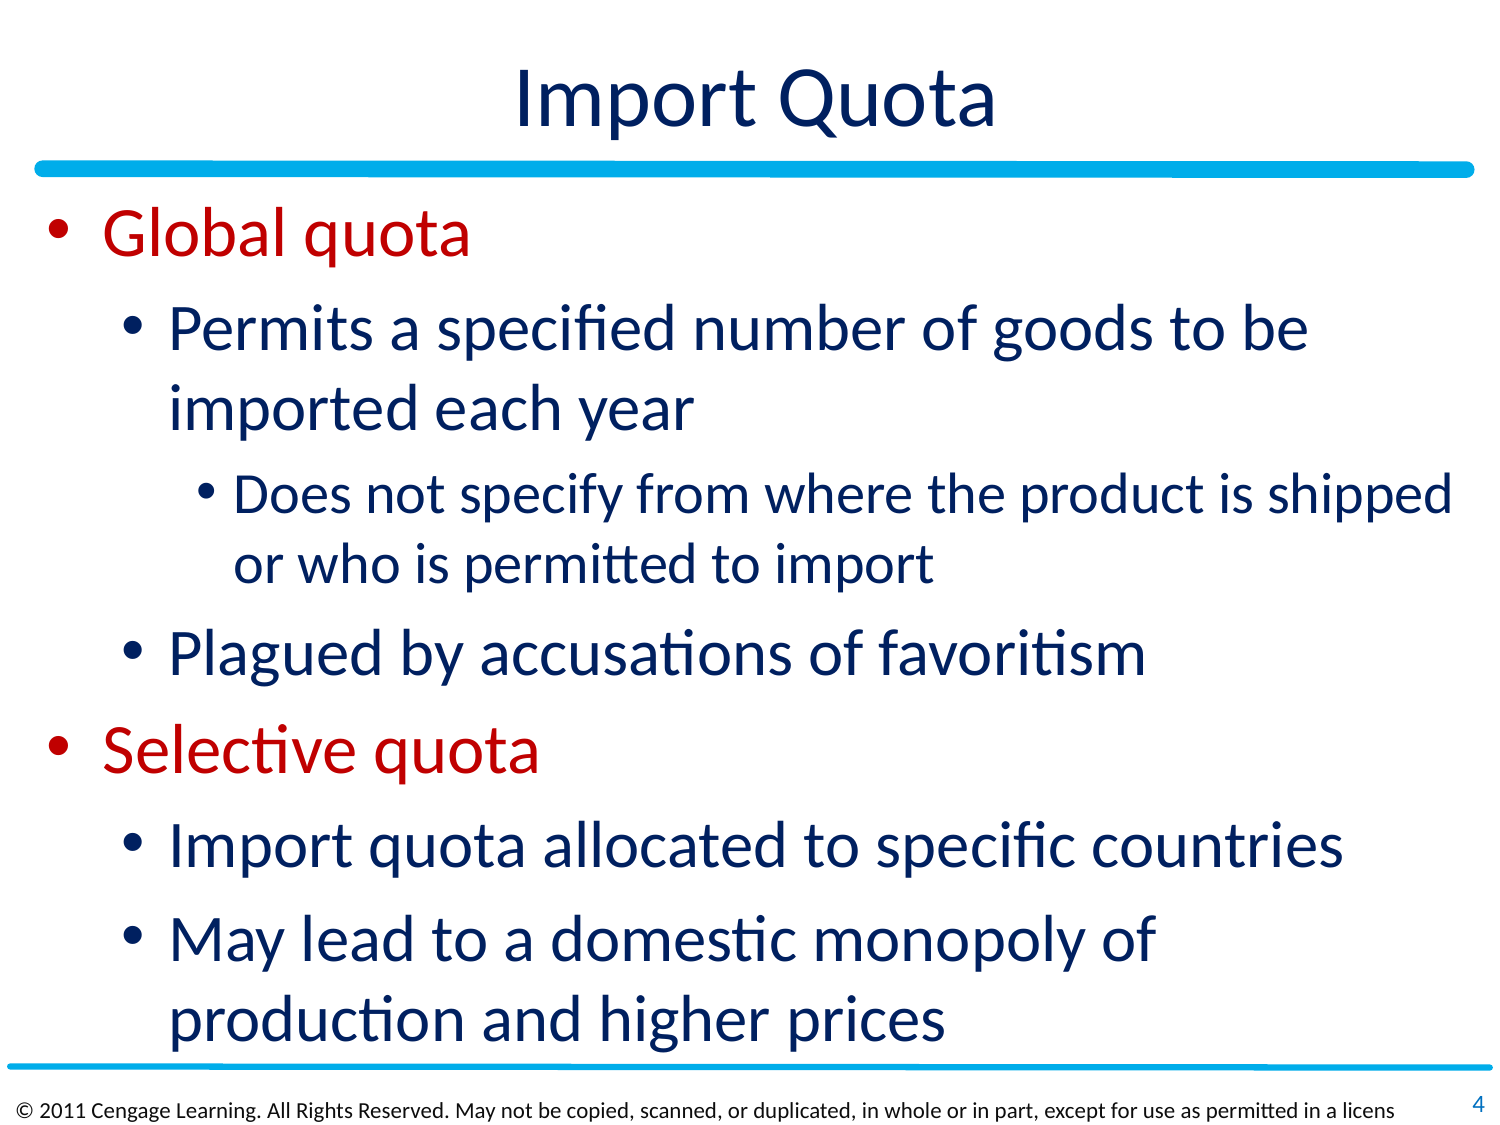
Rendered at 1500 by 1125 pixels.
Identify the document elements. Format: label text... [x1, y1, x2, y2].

footer © 2011 Cengage Learning. All Rights Reserved. May not be copied, scanned, or duplicated, in whole or in part, except for use as permitted in a license distributed with a certain product or service or otherwise on a password‐protected website for classroom use [0, 1070, 1424, 1125]
slide_number 4 [1425, 1065, 1500, 1125]
list Global quota Permits a specified number of goods to be imported each year Does not specify from where the product is shipped or who is permitted to import Plagued by accusations of favoritism Selective quota Import quota allocated to specific countries May lead to a domestic monopoly of production and higher prices [31, 178, 1475, 1079]
title Import Quota [37, 13, 1475, 169]
